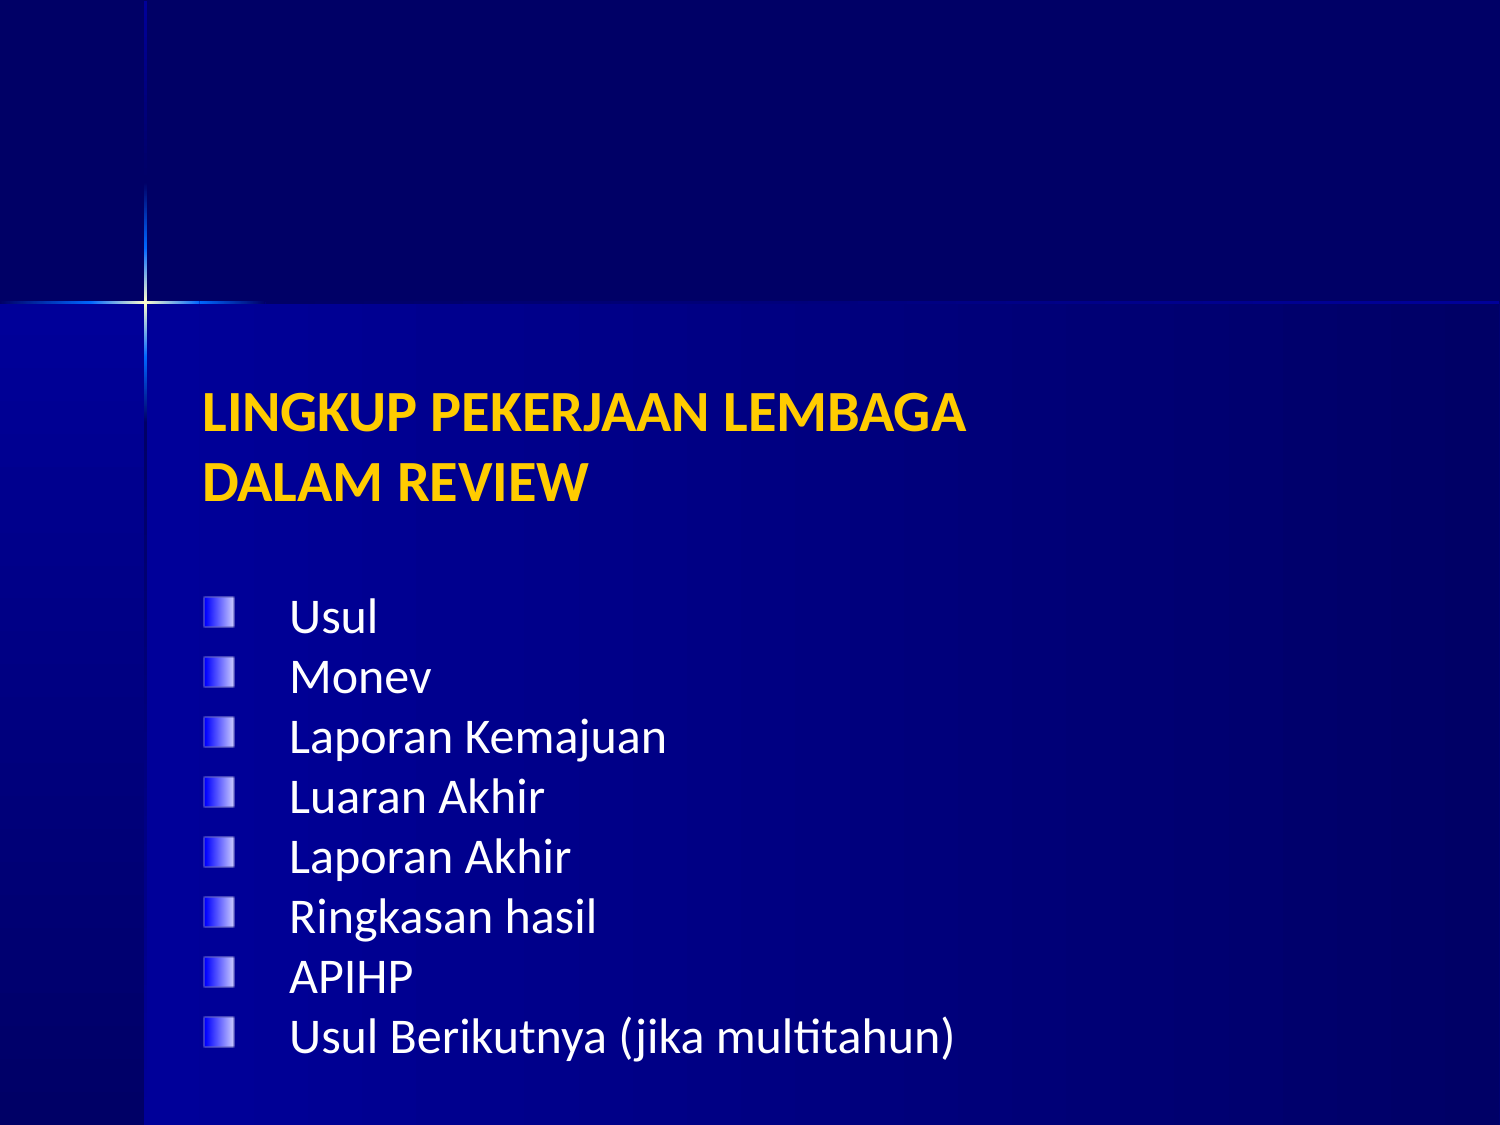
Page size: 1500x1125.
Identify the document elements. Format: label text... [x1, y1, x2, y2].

text_box LINGKUP PEKERJAAN LEMBAGA DALAM REVIEW Usul Monev Laporan Kemajuan Luaran Akhir Laporan Akhir Ringkasan hasil APIHP Usul Berikutnya (jika multitahun) [187, 366, 1388, 1071]
picture [202, 1015, 238, 1051]
picture [202, 595, 238, 631]
picture [202, 895, 238, 931]
picture [202, 715, 238, 751]
picture [202, 775, 238, 811]
picture [202, 835, 238, 871]
picture [202, 655, 238, 691]
picture [202, 955, 238, 991]
